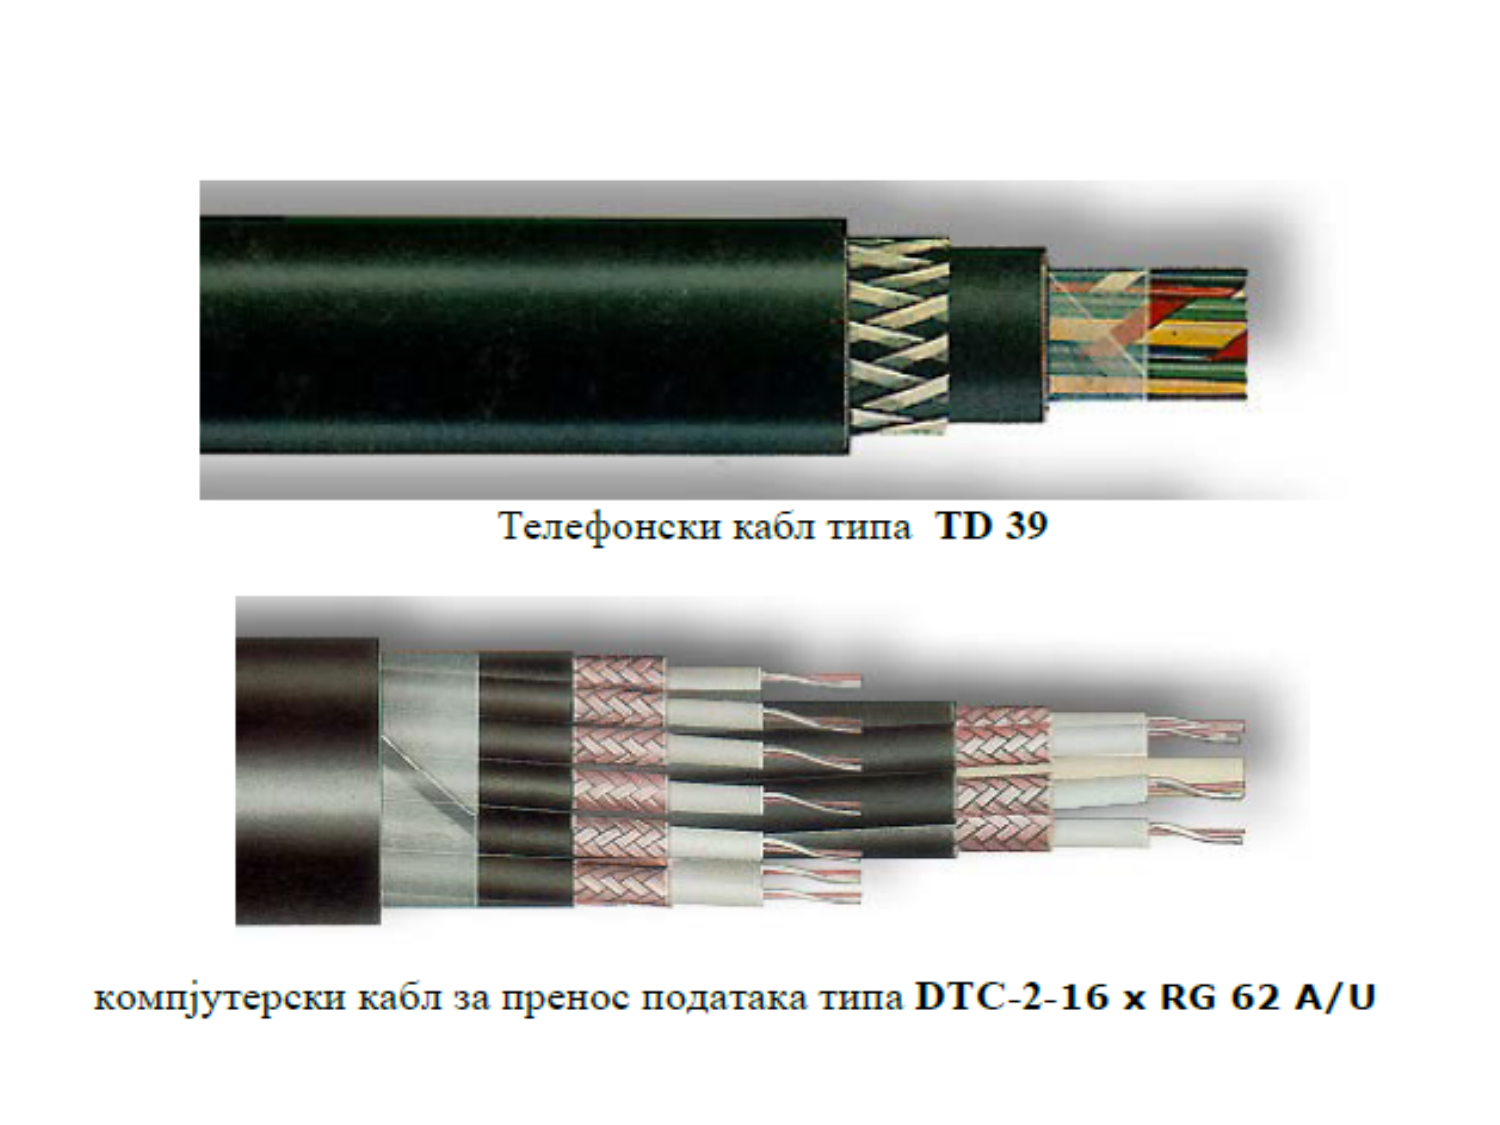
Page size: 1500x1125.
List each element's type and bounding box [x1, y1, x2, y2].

list [62, 149, 1476, 1058]
